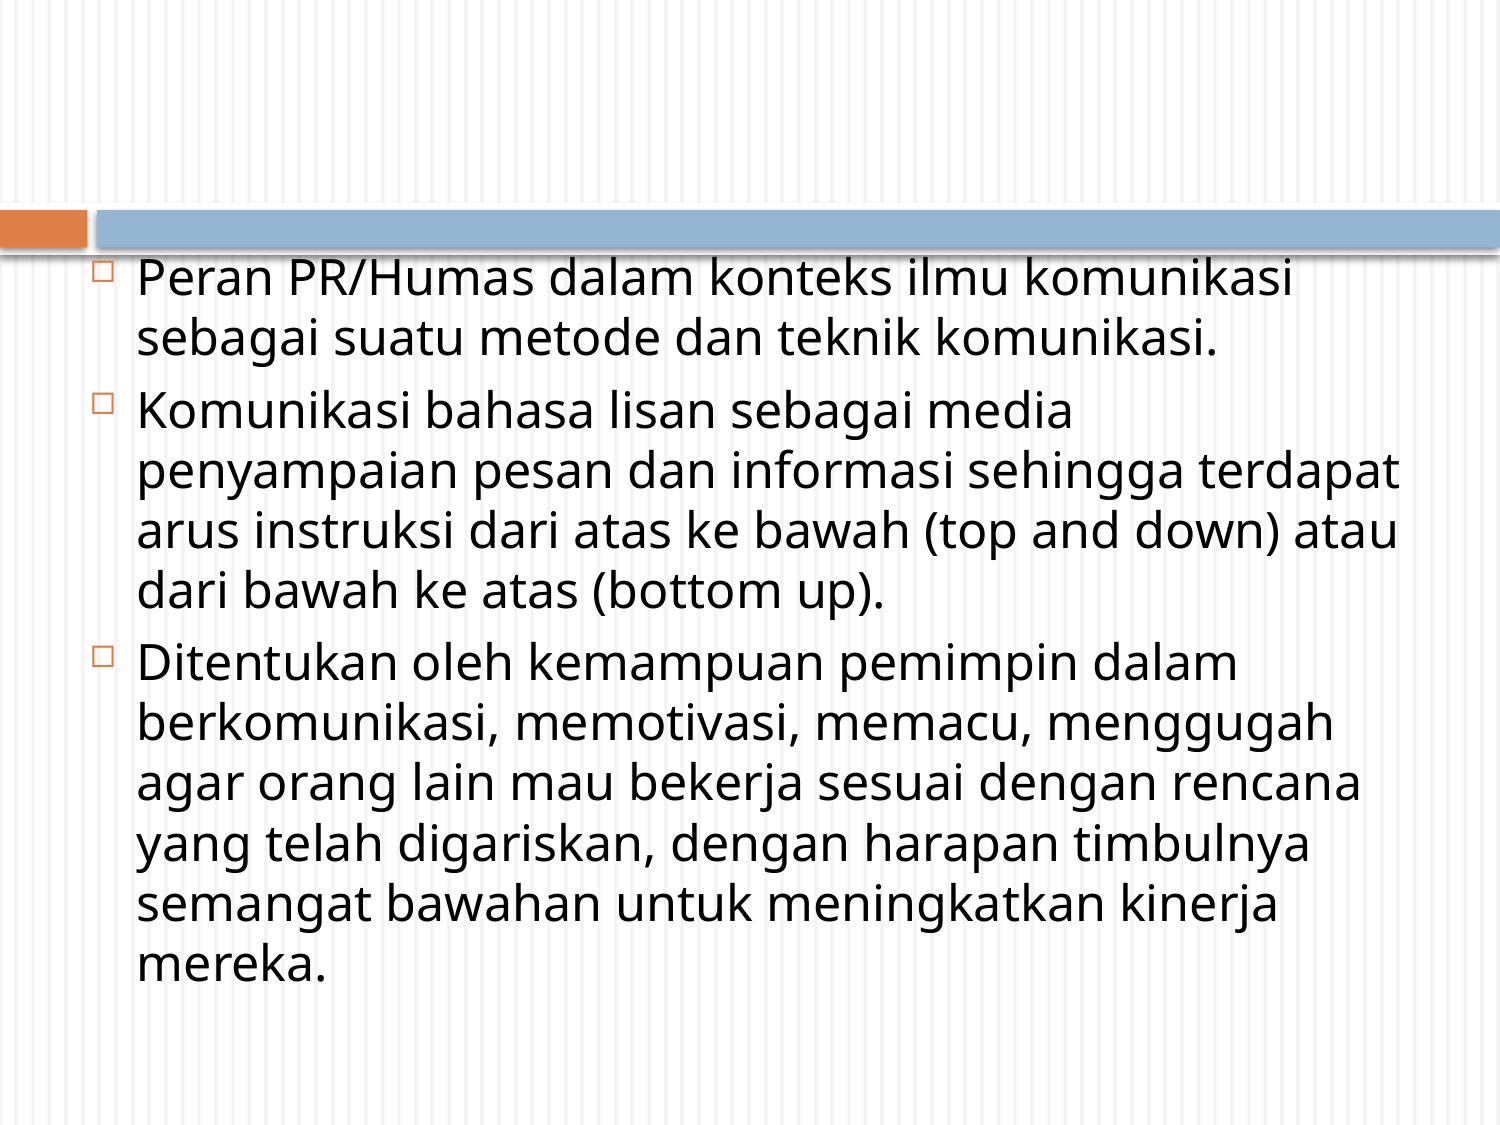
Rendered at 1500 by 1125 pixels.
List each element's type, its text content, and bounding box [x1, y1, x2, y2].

list Peran PR/Humas dalam konteks ilmu komunikasi sebagai suatu metode dan teknik komunikasi. Komunikasi bahasa lisan sebagai media penyampaian pesan dan informasi sehingga terdapat arus instruksi dari atas ke bawah (top and down) atau dari bawah ke atas (bottom up). Ditentukan oleh kemampuan pemimpin dalam berkomunikasi, memotivasi, memacu, menggugah agar orang lain mau bekerja sesuai dengan rencana yang telah digariskan, dengan harapan timbulnya semangat bawahan untuk meningkatkan kinerja mereka. [75, 93, 1425, 1005]
